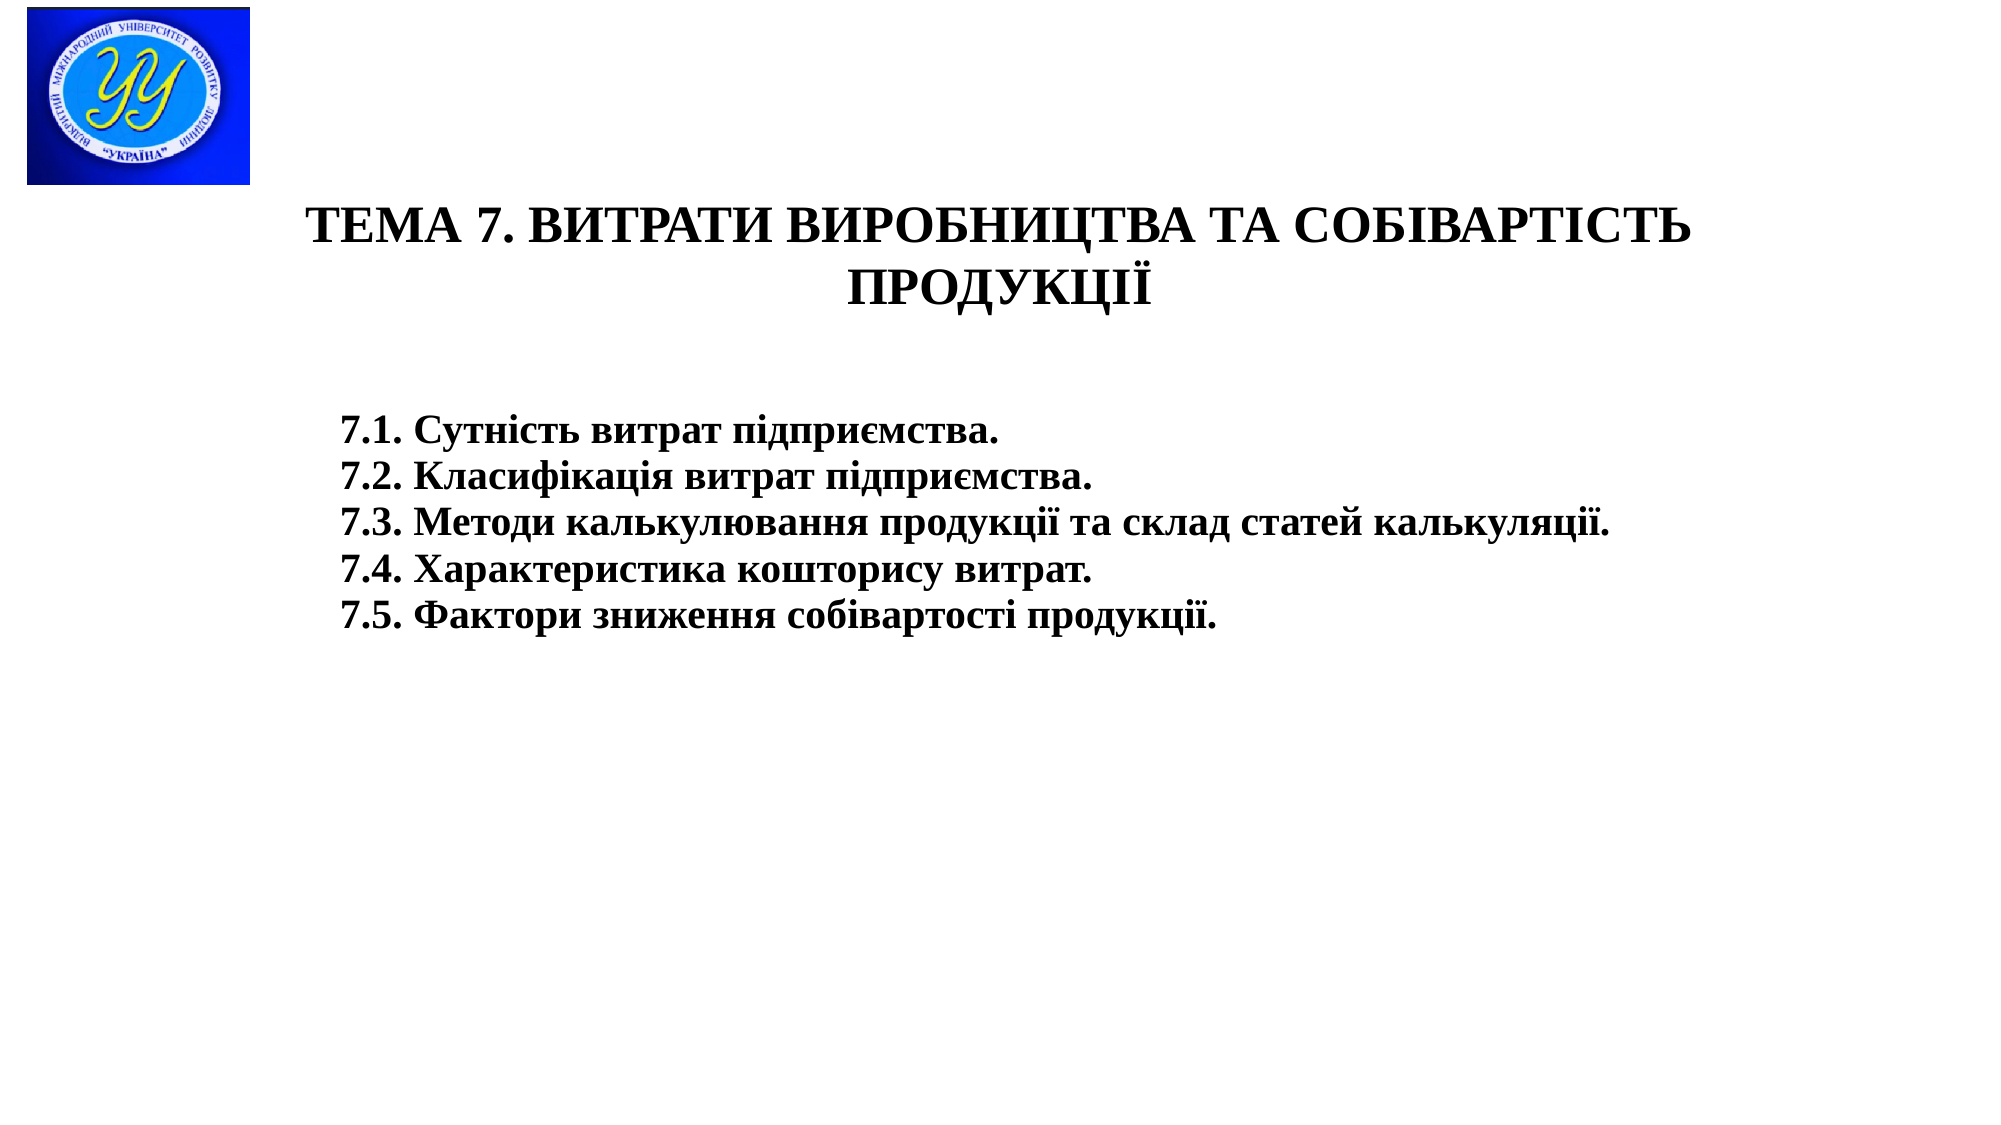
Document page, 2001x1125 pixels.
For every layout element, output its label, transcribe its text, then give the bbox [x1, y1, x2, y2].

picture [27, 7, 250, 185]
subtitle 7.1. Сутність витрат підприємства. 7.2. Класифікація витрат підприємства. 7.3. Методи калькулювання продукції та склад статей калькуляції. 7.4. Характеристика кошторису витрат. 7.5. Фактори зниження собівартості продукції. [249, 398, 1750, 671]
title ТЕМА 7. ВИТРАТИ ВИРОБНИЦТВА ТА СОБІВАРТІСТЬ ПРОДУКЦІЇ [249, 184, 1750, 324]
